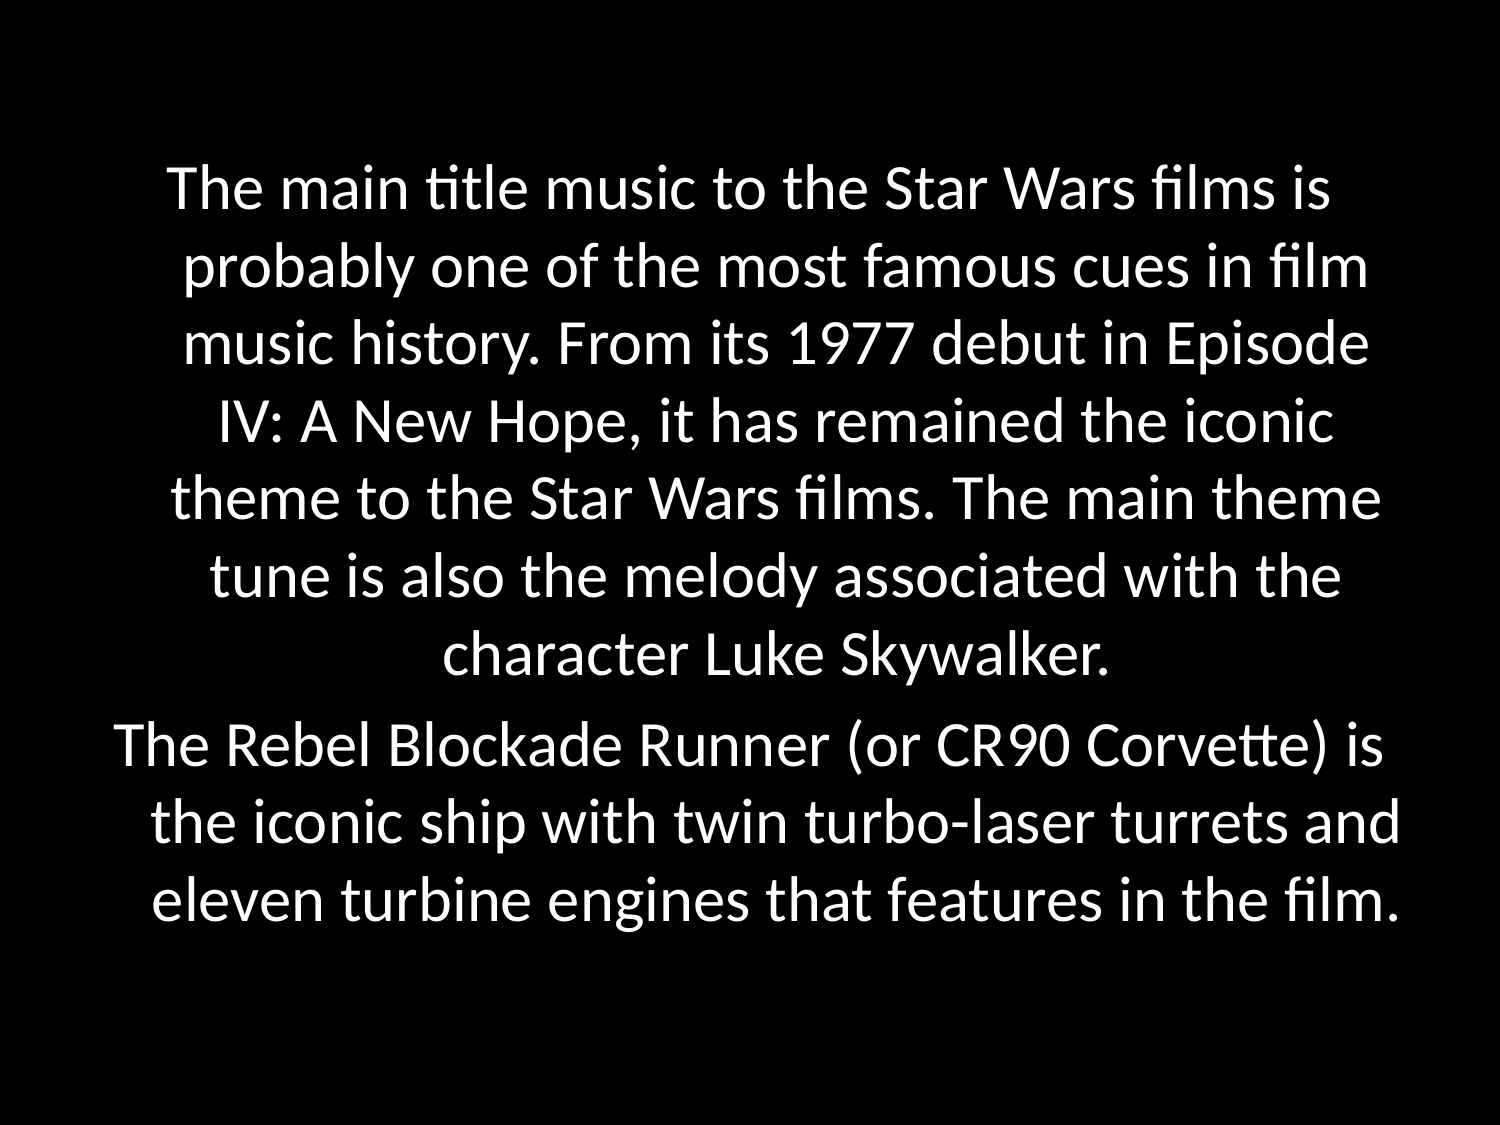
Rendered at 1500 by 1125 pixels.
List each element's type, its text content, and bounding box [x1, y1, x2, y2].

list The main title music to the Star Wars films is probably one of the most famous cues in film music history. From its 1977 debut in Episode IV: A New Hope, it has remained the iconic theme to the Star Wars films. The main theme tune is also the melody associated with the character Luke Skywalker. The Rebel Blockade Runner (or CR90 Corvette) is the iconic ship with twin turbo-laser turrets and eleven turbine engines that features in the film. [75, 137, 1425, 1005]
